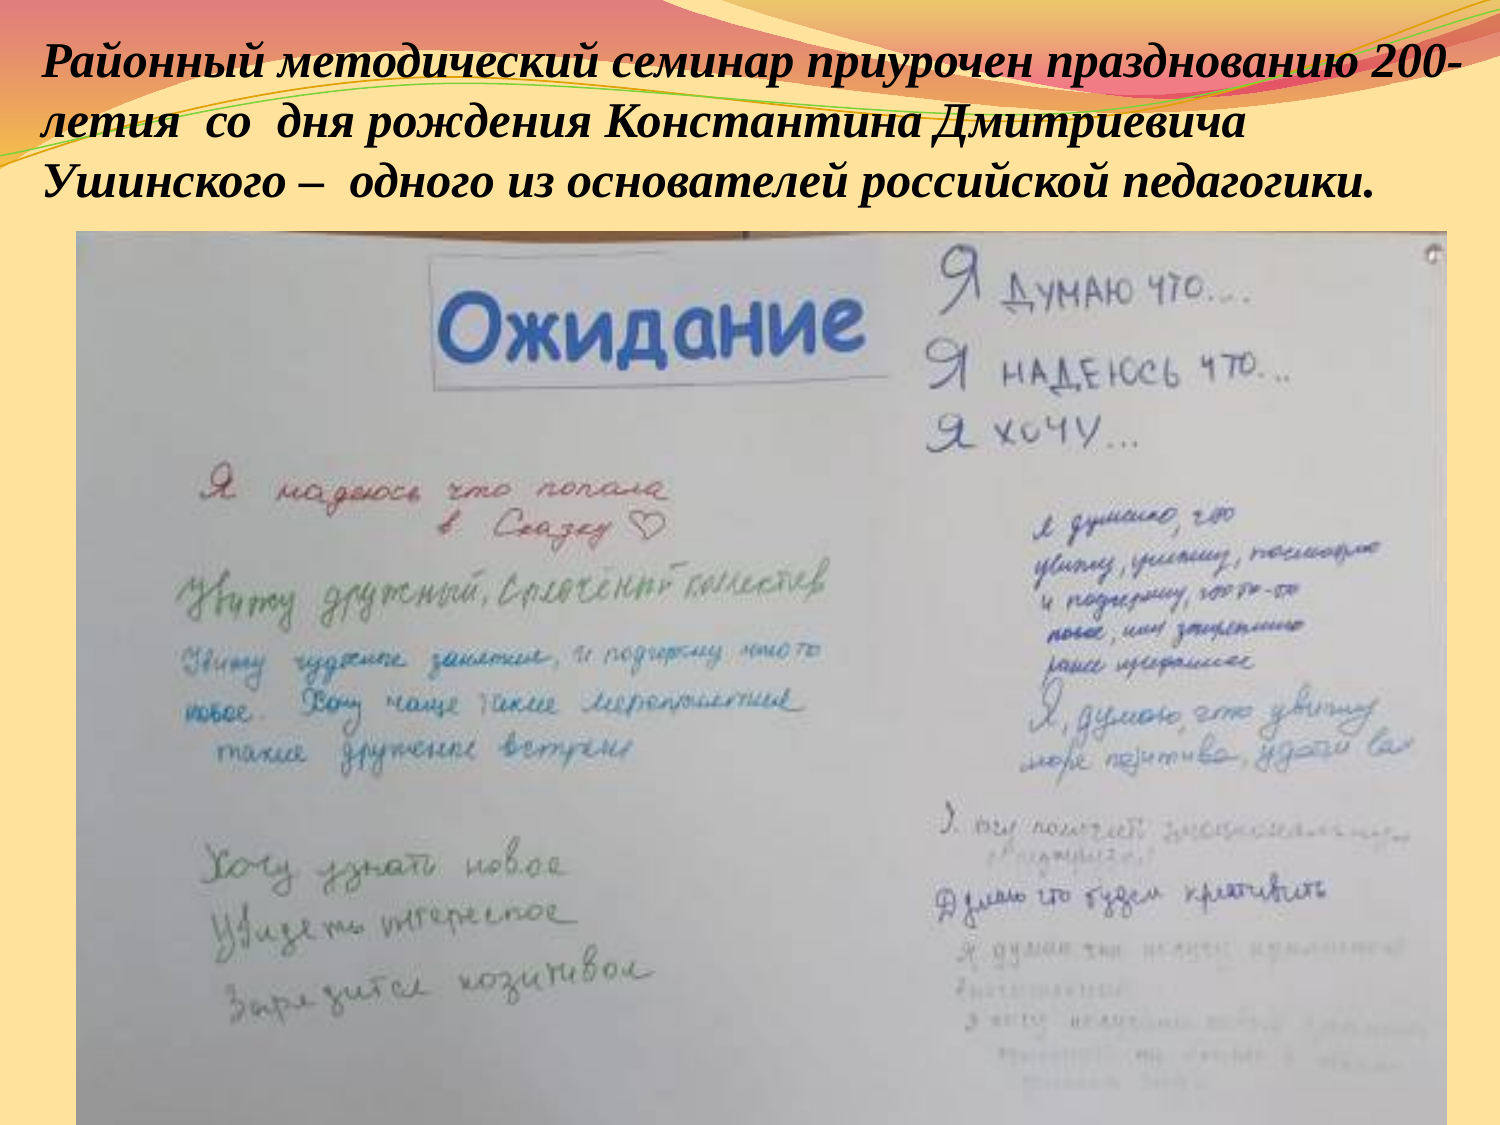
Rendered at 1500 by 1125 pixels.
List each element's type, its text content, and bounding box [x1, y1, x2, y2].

text_box [35, 164, 1465, 229]
title Районный методический семинар приурочен празднованию 200-летия со дня рождения Константина Дмитриевича Ушинского – одного из основателей российской педагогики. [40, 0, 1483, 209]
picture [76, 231, 1448, 1125]
